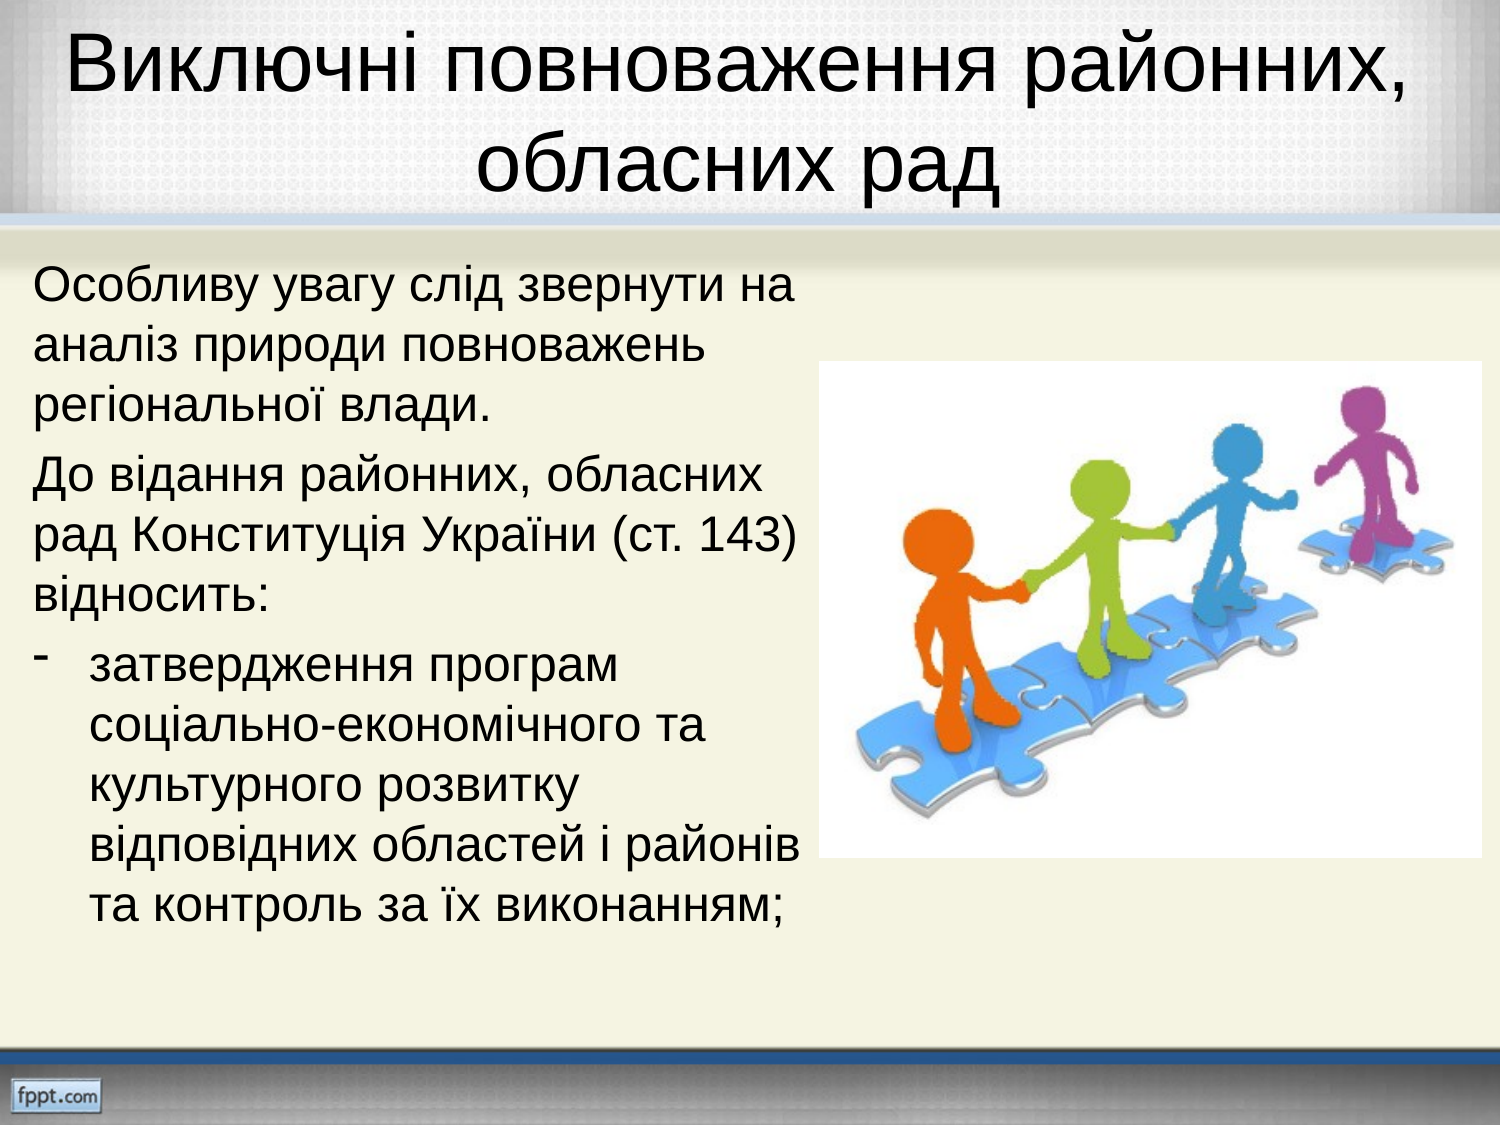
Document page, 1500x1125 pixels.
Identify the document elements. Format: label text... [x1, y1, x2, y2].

list Особливу увагу слід звернути на аналіз природи повноважень регіональної влади. До відання районних, обласних рад Конституція України (ст. 143) відносить: затвердження програм соціально-економічного та культурного розвитку відповідних областей і районів та контроль за їх виконанням; [17, 243, 857, 1035]
title Виключні повноваження районних, обласних рад [5, 30, 1471, 185]
picture [0, 0, 1500, 1125]
